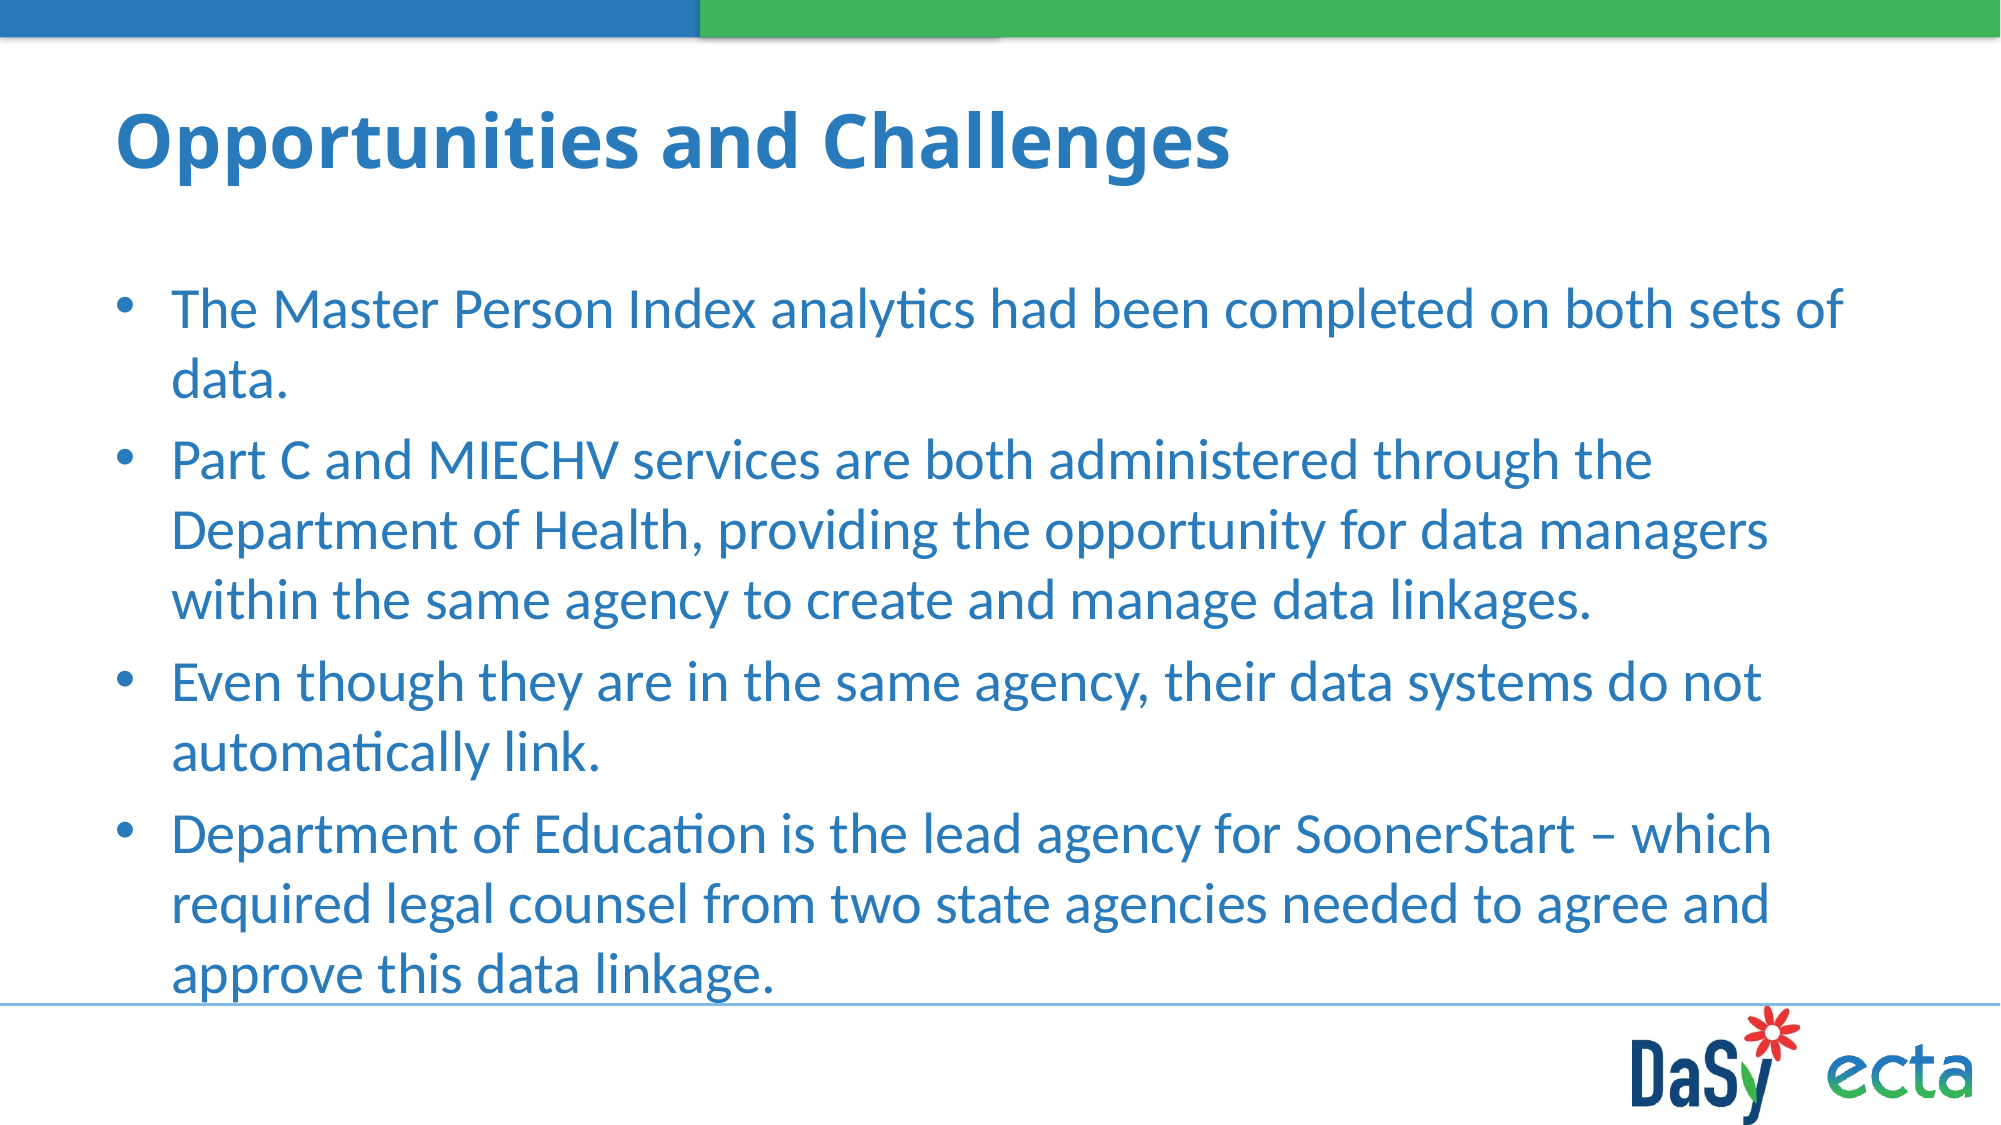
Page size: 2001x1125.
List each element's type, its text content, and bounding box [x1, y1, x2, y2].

title Opportunities and Challenges [99, 44, 1901, 234]
picture [1632, 1006, 1800, 1125]
list The Master Person Index analytics had been completed on both sets of data. Part C and MIECHV services are both administered through the Department of Health, providing the opportunity for data managers within the same agency to create and manage data linkages. Even though they are in the same agency, their data systems do not automatically link. Department of Education is the lead agency for SoonerStart – which required legal counsel from two state agencies needed to agree and approve this data linkage. [99, 262, 1900, 925]
picture [1812, 1037, 1987, 1105]
